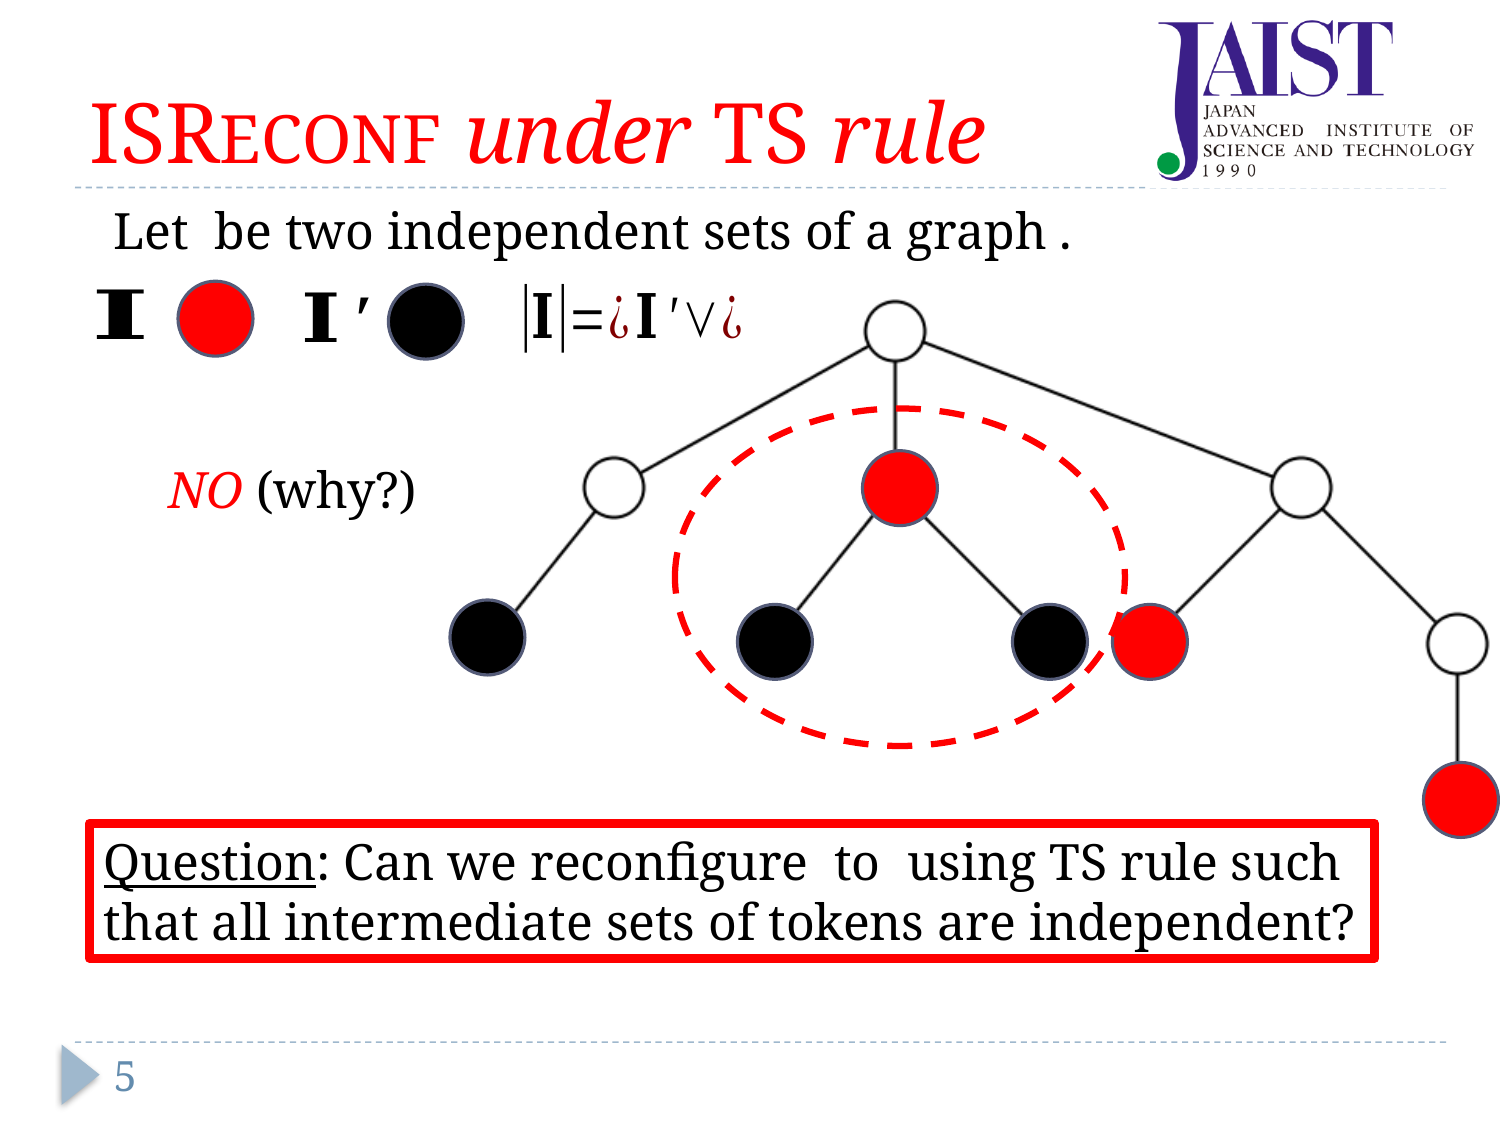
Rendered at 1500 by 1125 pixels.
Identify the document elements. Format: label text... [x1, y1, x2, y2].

title ISRECONF under TS rule [75, 24, 1138, 188]
slide_number 5 [98, 1042, 188, 1103]
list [145, 237, 1496, 839]
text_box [91, 280, 464, 360]
picture [1149, 12, 1482, 188]
